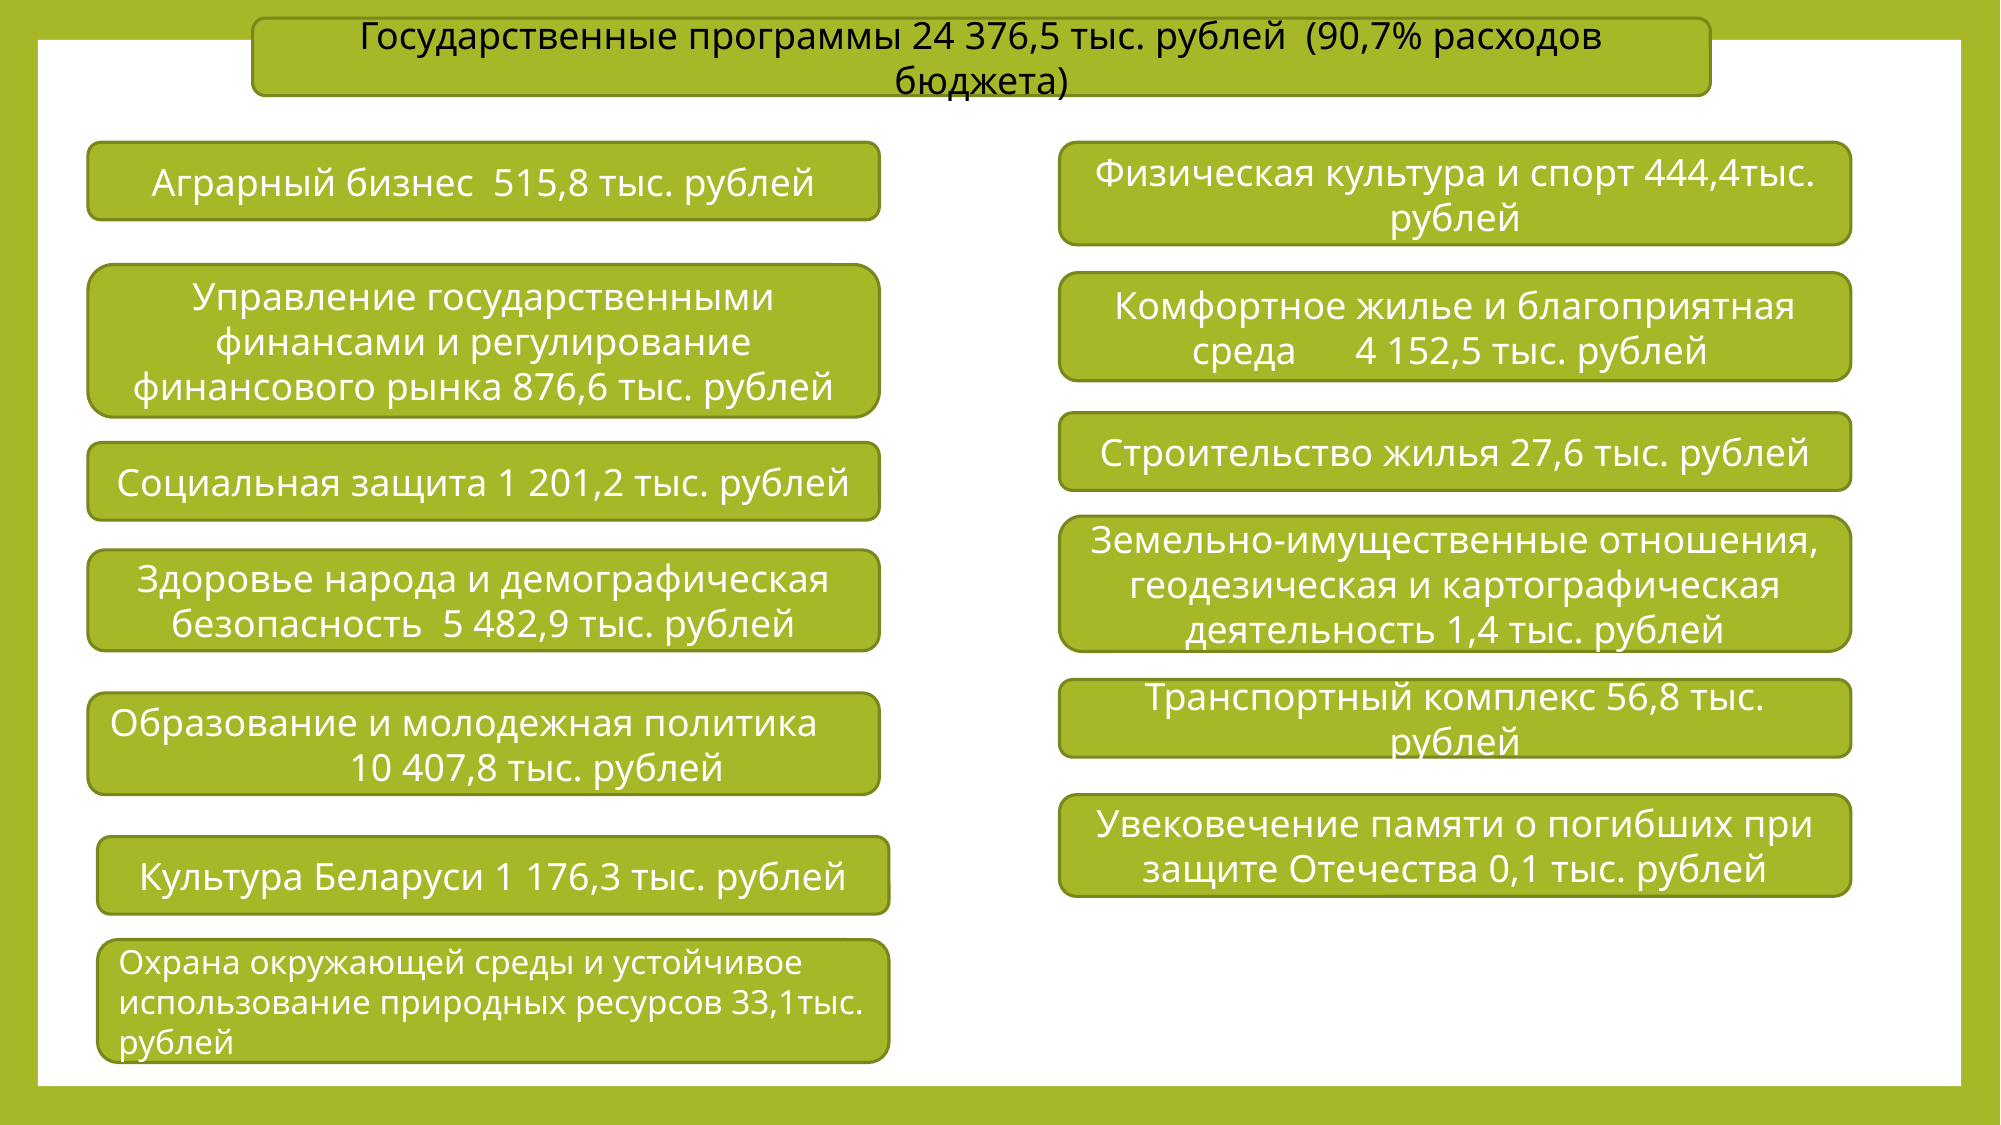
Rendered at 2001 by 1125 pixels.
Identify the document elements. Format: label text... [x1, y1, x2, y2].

text_box Строительство жилья 27,6 тыс. рублей [1057, 411, 1853, 492]
text_box Социальная защита 1 201,2 тыс. рублей [86, 440, 881, 522]
text_box Здоровье народа и демографическая безопасность 5 482,9 тыс. рублей [86, 548, 881, 653]
text_box Физическая культура и спорт 444,4тыс. рублей [1057, 140, 1853, 247]
text_box Земельно-имущественные отношения, геодезическая и картографическая деятельность 1,4 тыс. рублей [1057, 514, 1853, 654]
text_box Образование и молодежная политика 10 407,8 тыс. рублей [86, 691, 881, 797]
text_box Культура Беларуси 1 176,3 тыс. рублей [95, 835, 891, 916]
text_box Увековечение памяти о погибших при защите Отечества 0,1 тыс. рублей [1057, 793, 1853, 898]
text_box Государственные программы 24 376,5 тыс. рублей (90,7% расходов бюджета) [251, 16, 1712, 98]
text_box Охрана окружающей среды и устойчивое использование природных ресурсов 33,1тыс. рублей [95, 937, 891, 1065]
text_box Управление государственными финансами и регулирование финансового рынка 876,6 тыс. рублей [86, 262, 881, 419]
text_box Аграрный бизнес 515,8 тыс. рублей [86, 140, 881, 222]
text_box Транспортный комплекс 56,8 тыс. рублей [1057, 677, 1853, 759]
text_box Комфортное жилье и благоприятная среда 4 152,5 тыс. рублей [1057, 271, 1853, 383]
